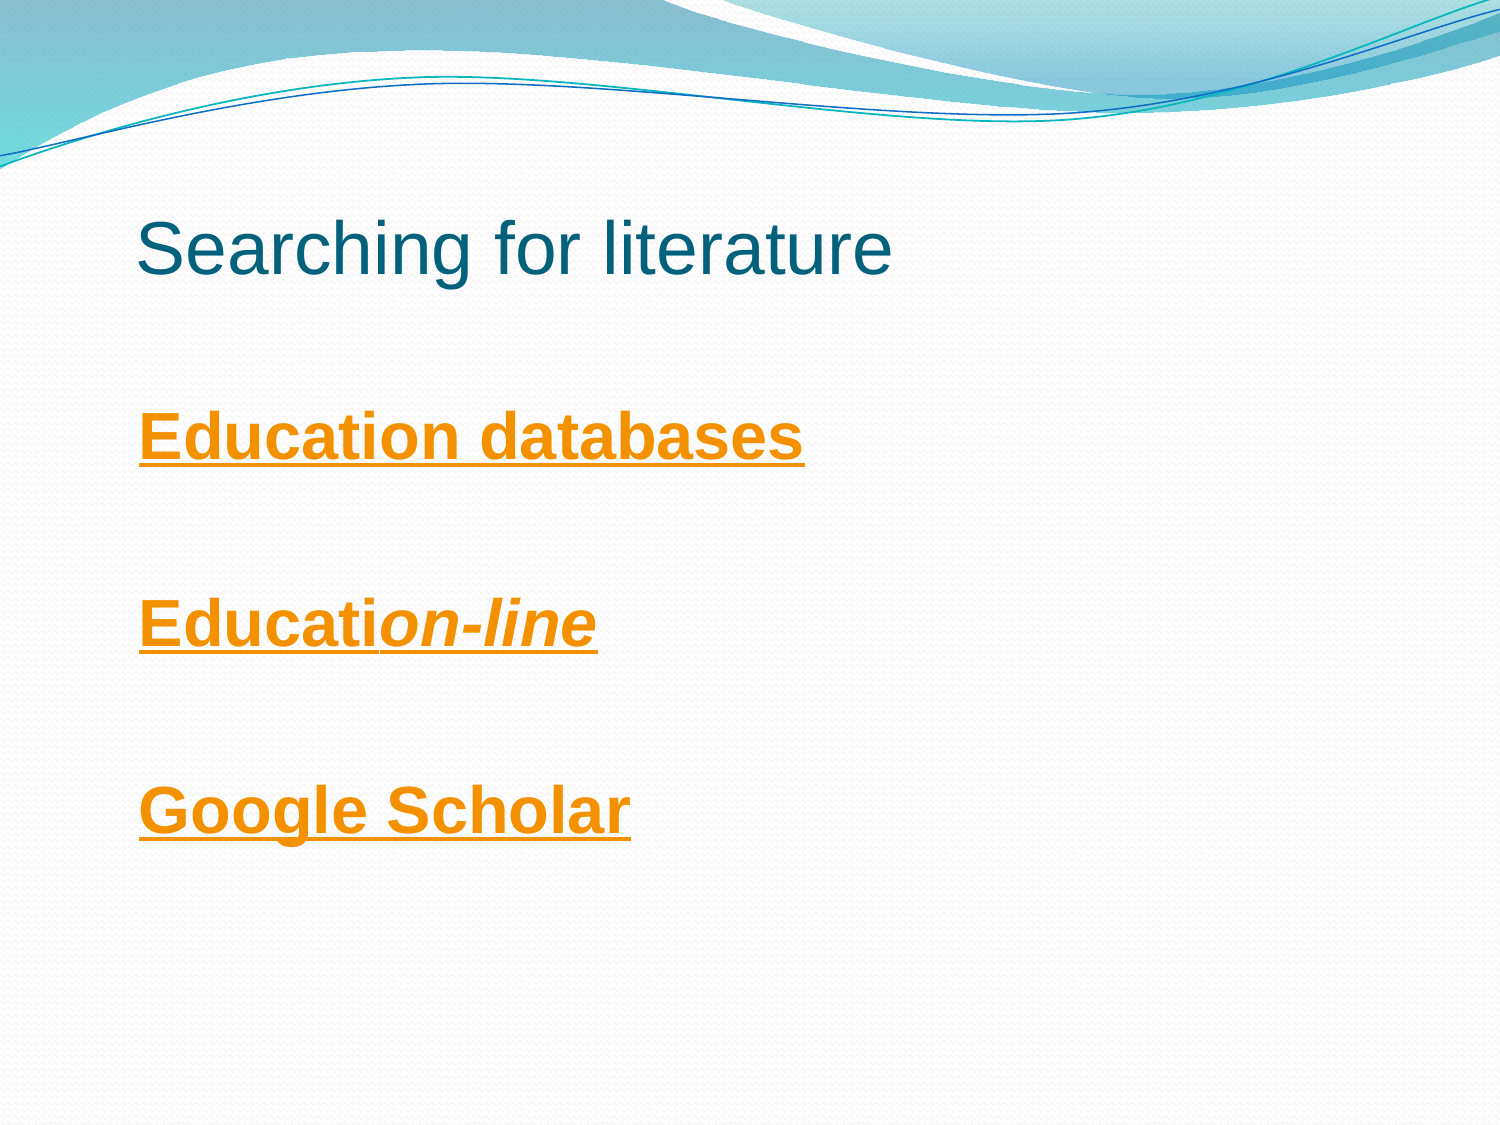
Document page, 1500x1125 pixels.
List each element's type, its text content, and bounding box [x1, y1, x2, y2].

title Searching for literature [135, 101, 1365, 290]
list Education databases Education-line Google Scholar [123, 385, 1424, 941]
